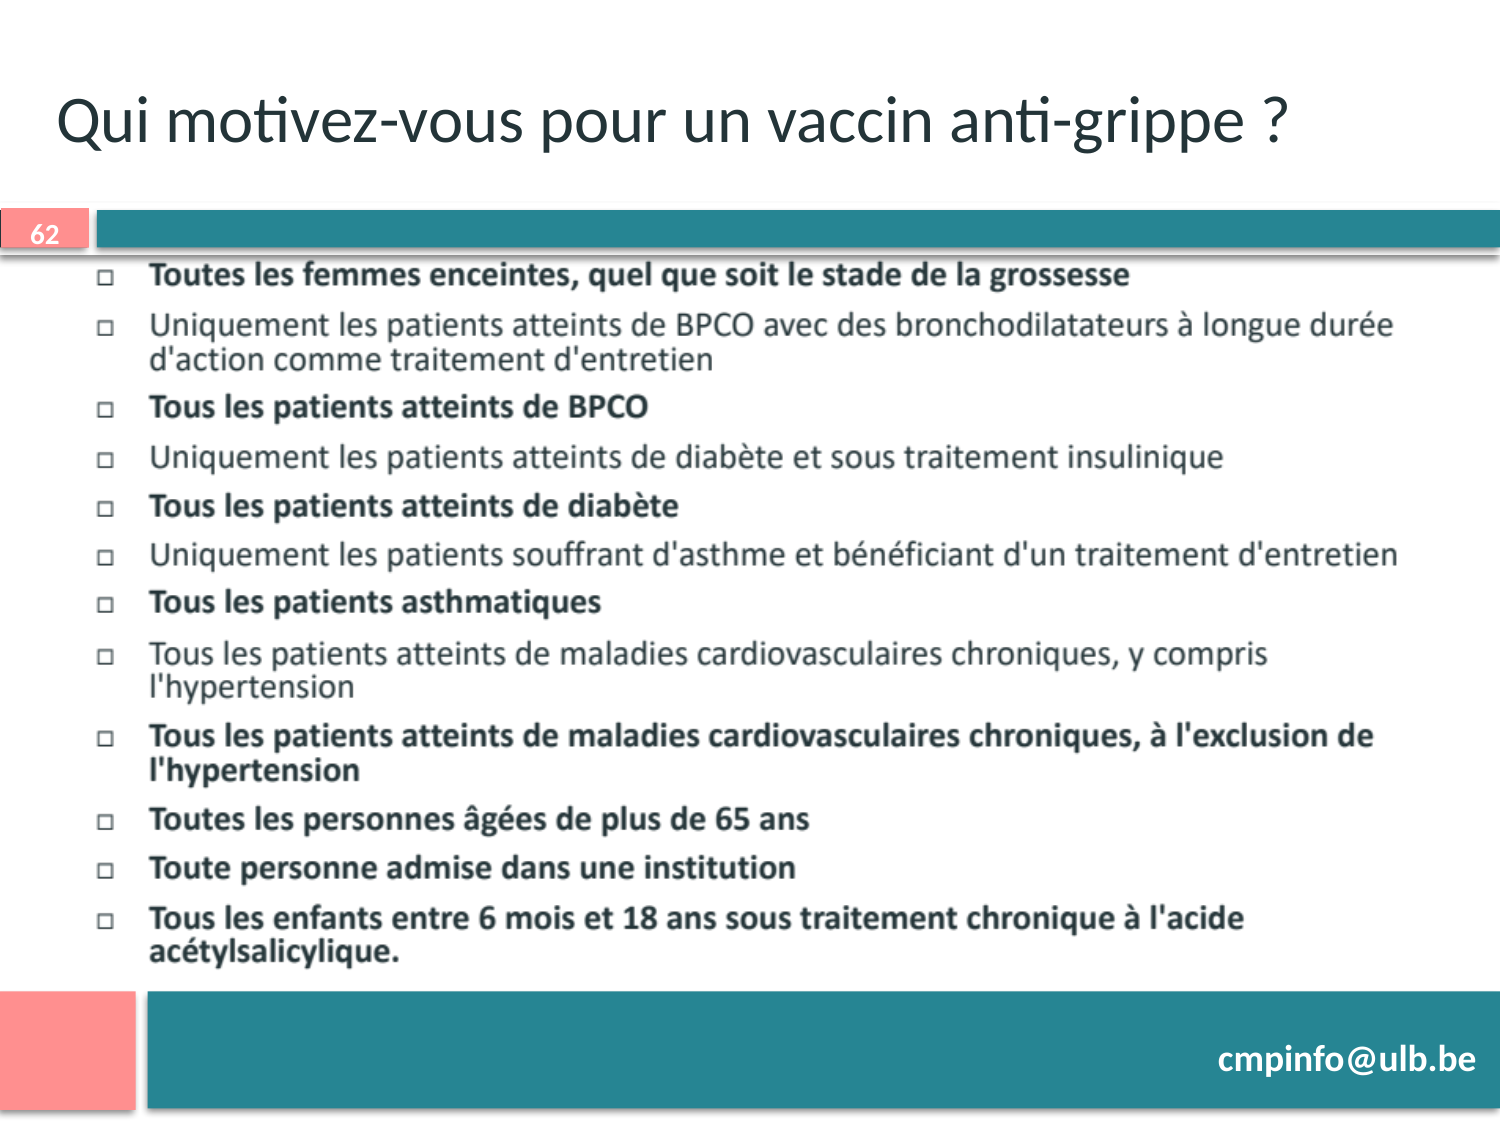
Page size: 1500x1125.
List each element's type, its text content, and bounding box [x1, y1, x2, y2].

picture [80, 240, 1426, 999]
title Qui motivez-vous pour un vaccin anti-grippe ? [41, 44, 1500, 188]
